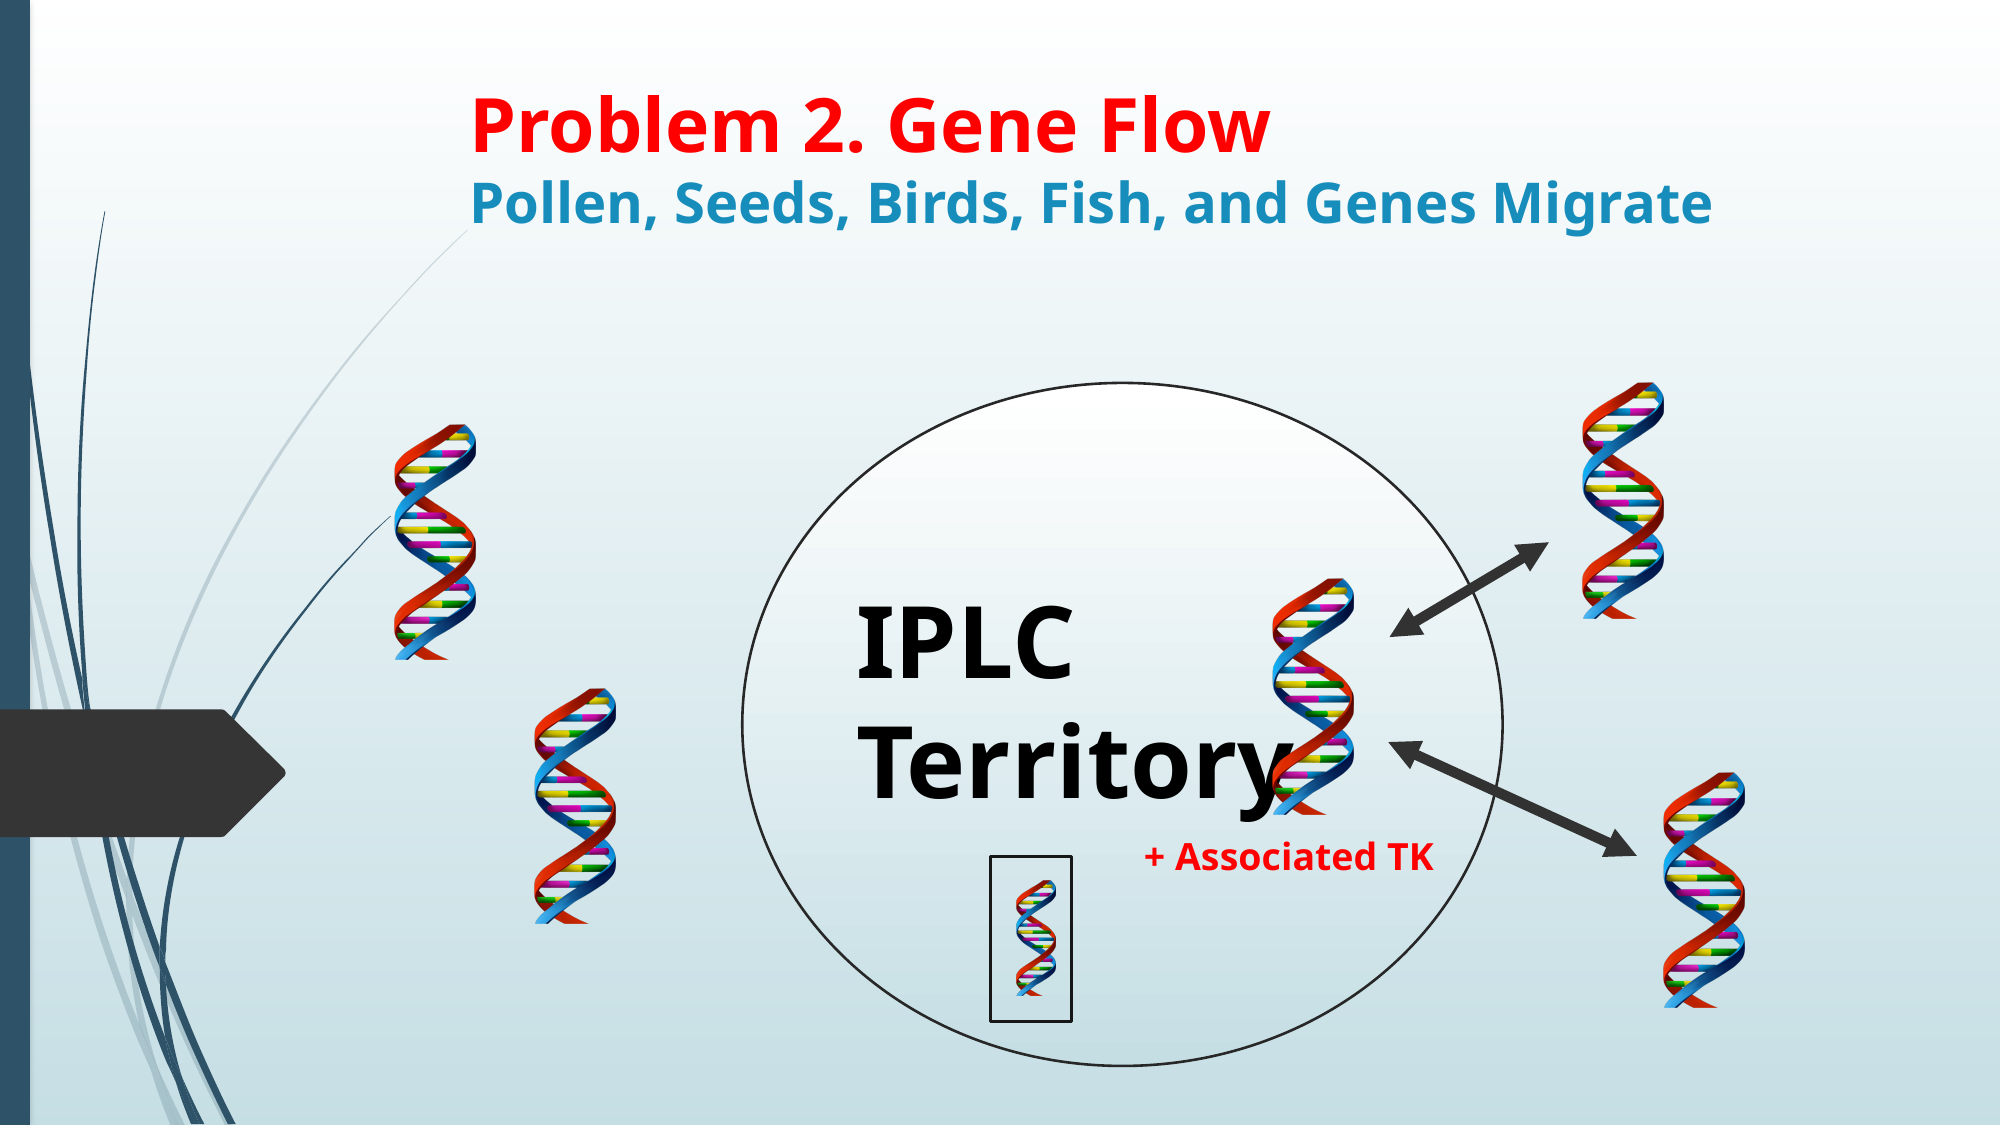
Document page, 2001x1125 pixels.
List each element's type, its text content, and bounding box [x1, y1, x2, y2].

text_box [1388, 741, 1637, 856]
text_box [1389, 541, 1550, 638]
text_box IPLC Territory [841, 571, 1334, 827]
picture [394, 424, 477, 661]
picture [1016, 880, 1057, 997]
picture [1272, 578, 1355, 815]
text_box [740, 381, 1504, 1068]
text_box + Associated TK [1129, 825, 1456, 886]
picture [534, 688, 616, 925]
picture [1582, 382, 1664, 619]
title Problem 2. Gene Flow Pollen, Seeds, Birds, Fish, and Genes Migrate [454, 66, 1917, 243]
text_box [989, 855, 1073, 1023]
picture [1663, 771, 1745, 1009]
